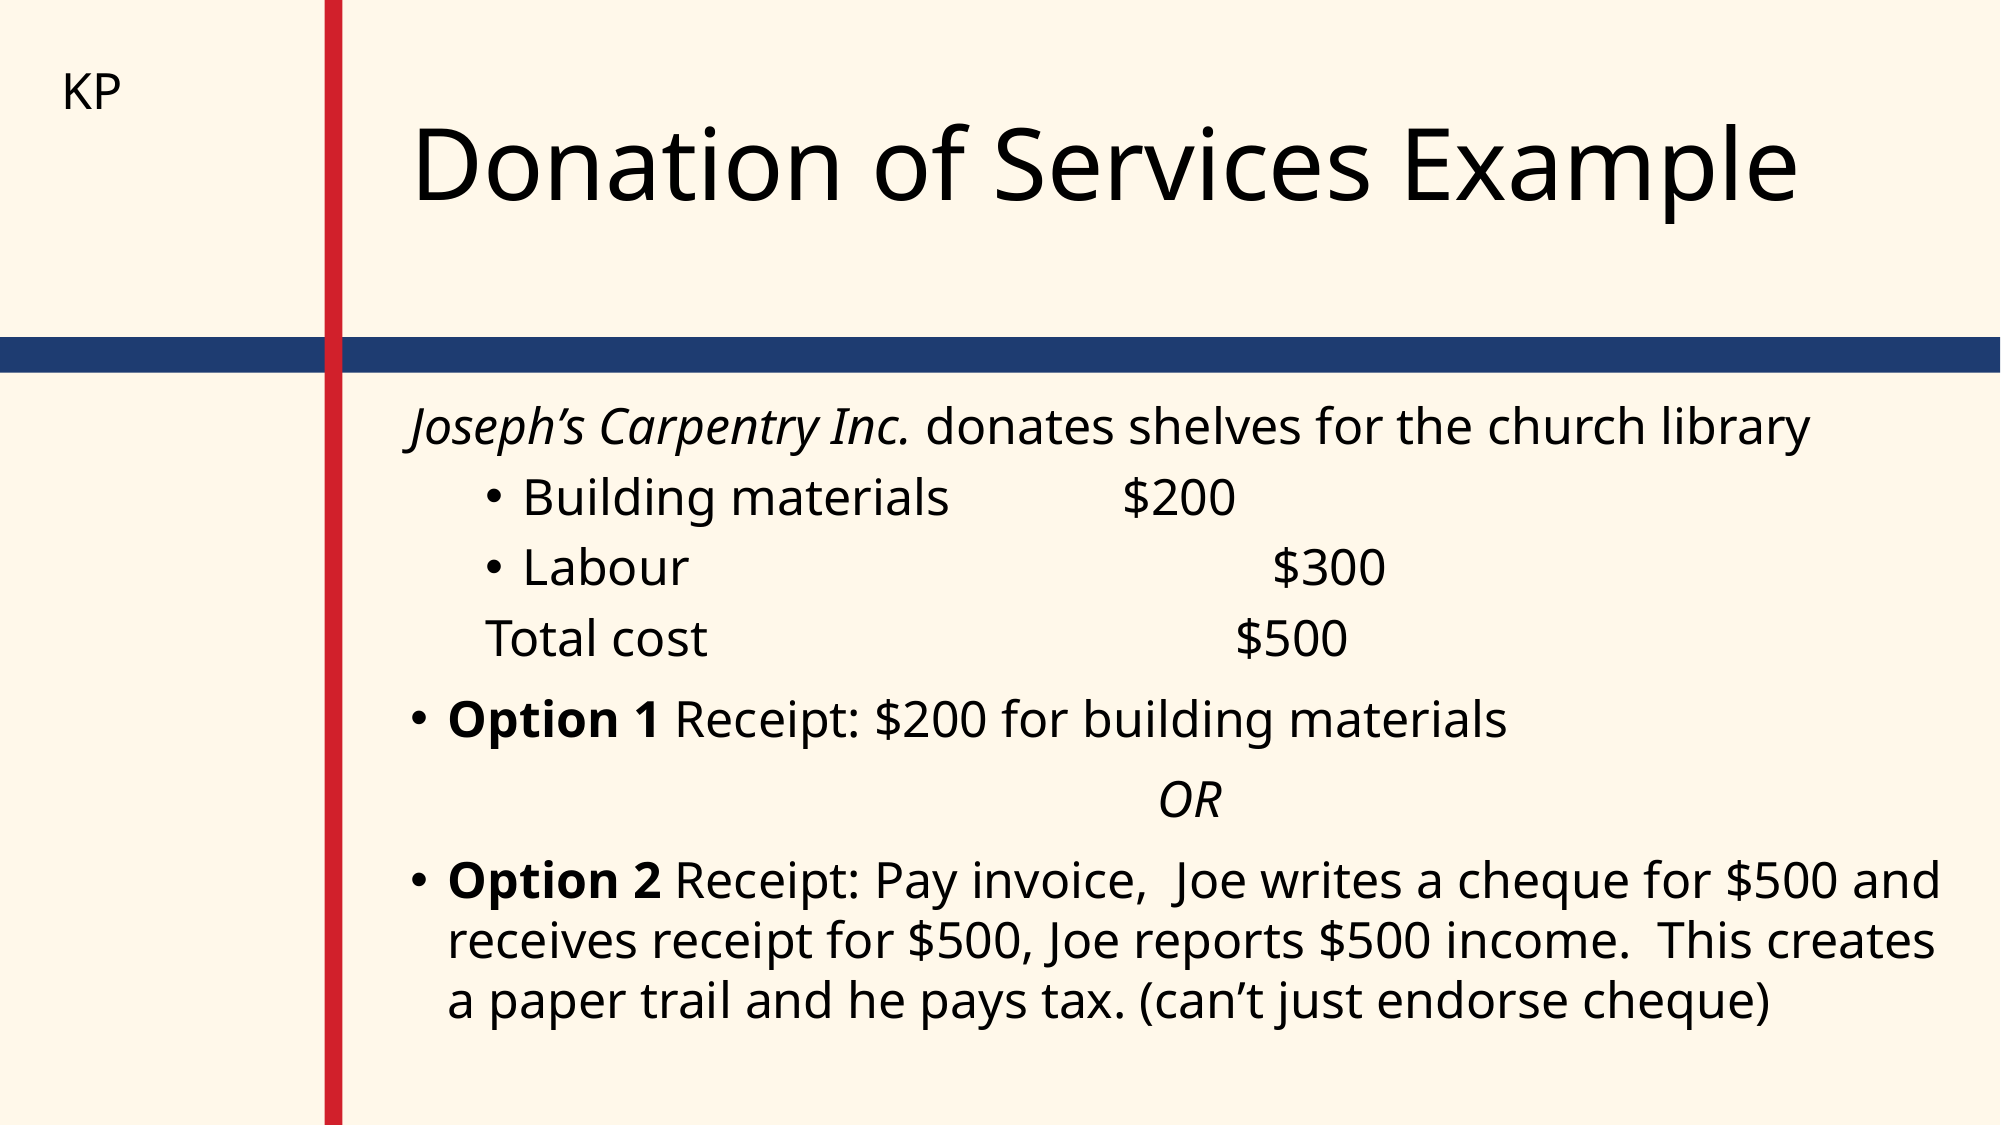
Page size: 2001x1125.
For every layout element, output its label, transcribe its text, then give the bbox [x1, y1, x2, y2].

title Donation of Services Example [395, 59, 1927, 278]
list Joseph’s Carpentry Inc. donates shelves for the church library Building materials $200 Labour $300 Total cost $500 Option 1 Receipt: $200 for building materials OR Option 2 Receipt: Pay invoice, Joe writes a cheque for $500 and receives receipt for $500, Joe reports $500 income. This creates a paper trail and he pays tax. (can’t just endorse cheque) [395, 387, 1984, 1008]
text_box KP [46, 51, 229, 127]
